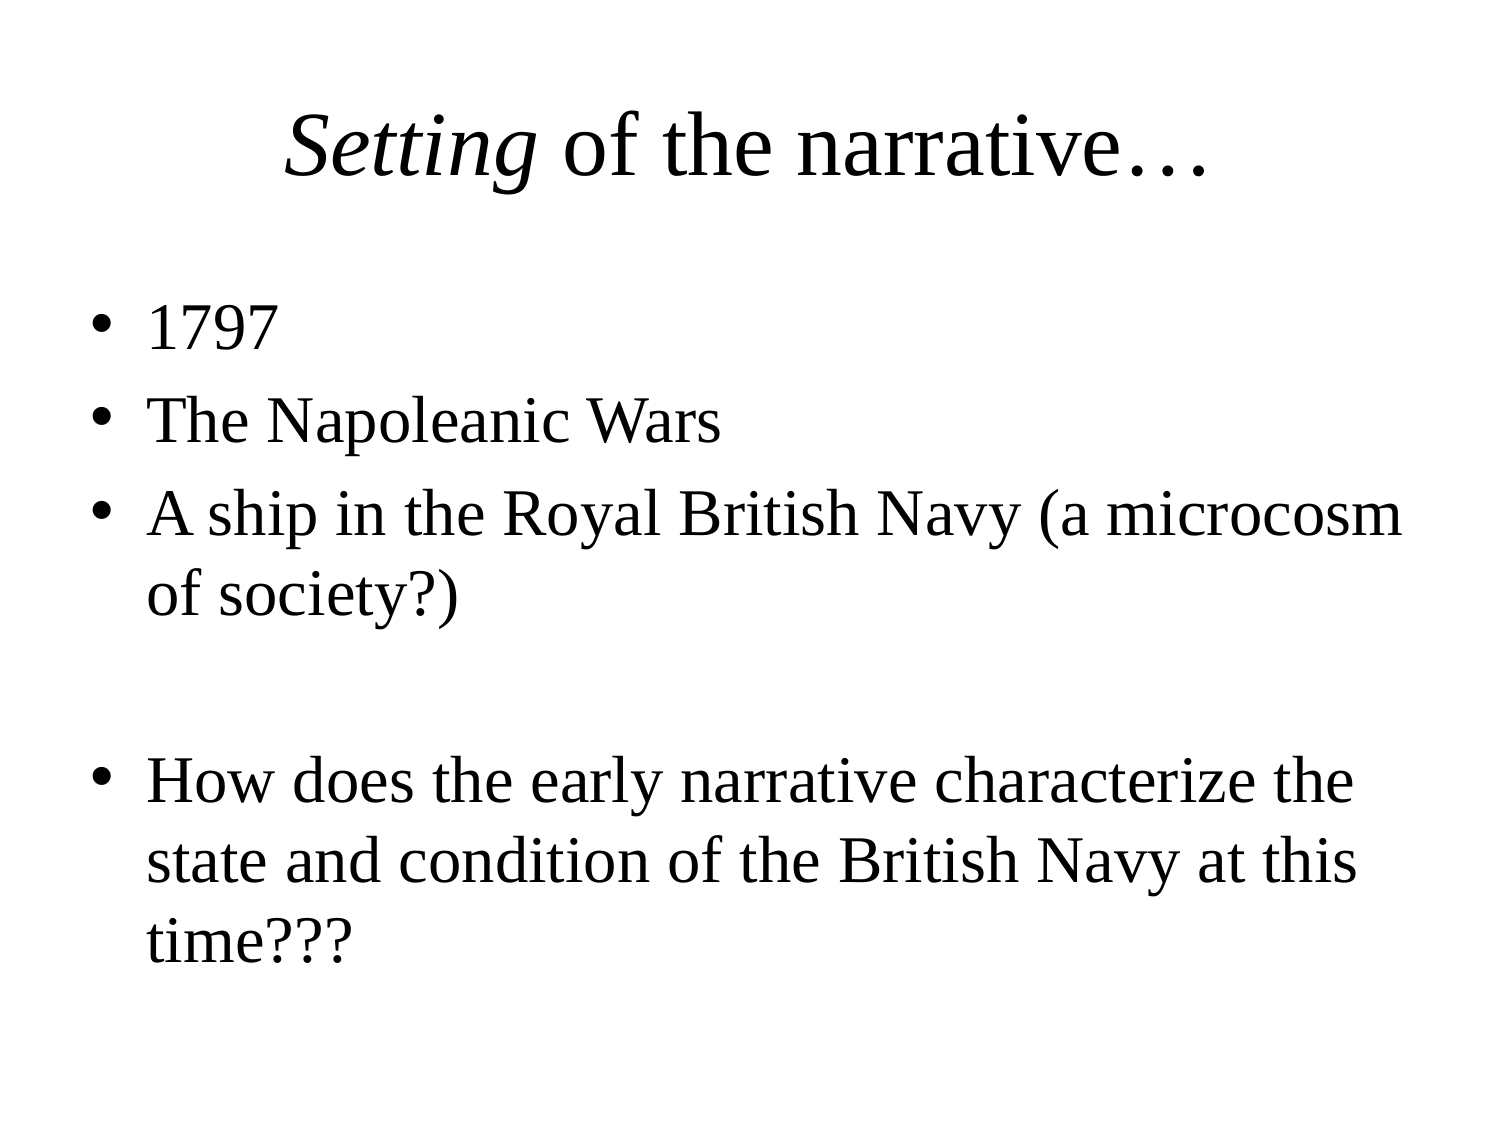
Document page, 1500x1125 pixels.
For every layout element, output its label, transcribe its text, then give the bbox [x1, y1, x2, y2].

title Setting of the narrative… [75, 45, 1425, 233]
list 1797 The Napoleanic Wars A ship in the Royal British Navy (a microcosm of society?) How does the early narrative characterize the state and condition of the British Navy at this time??? [75, 275, 1425, 1018]
